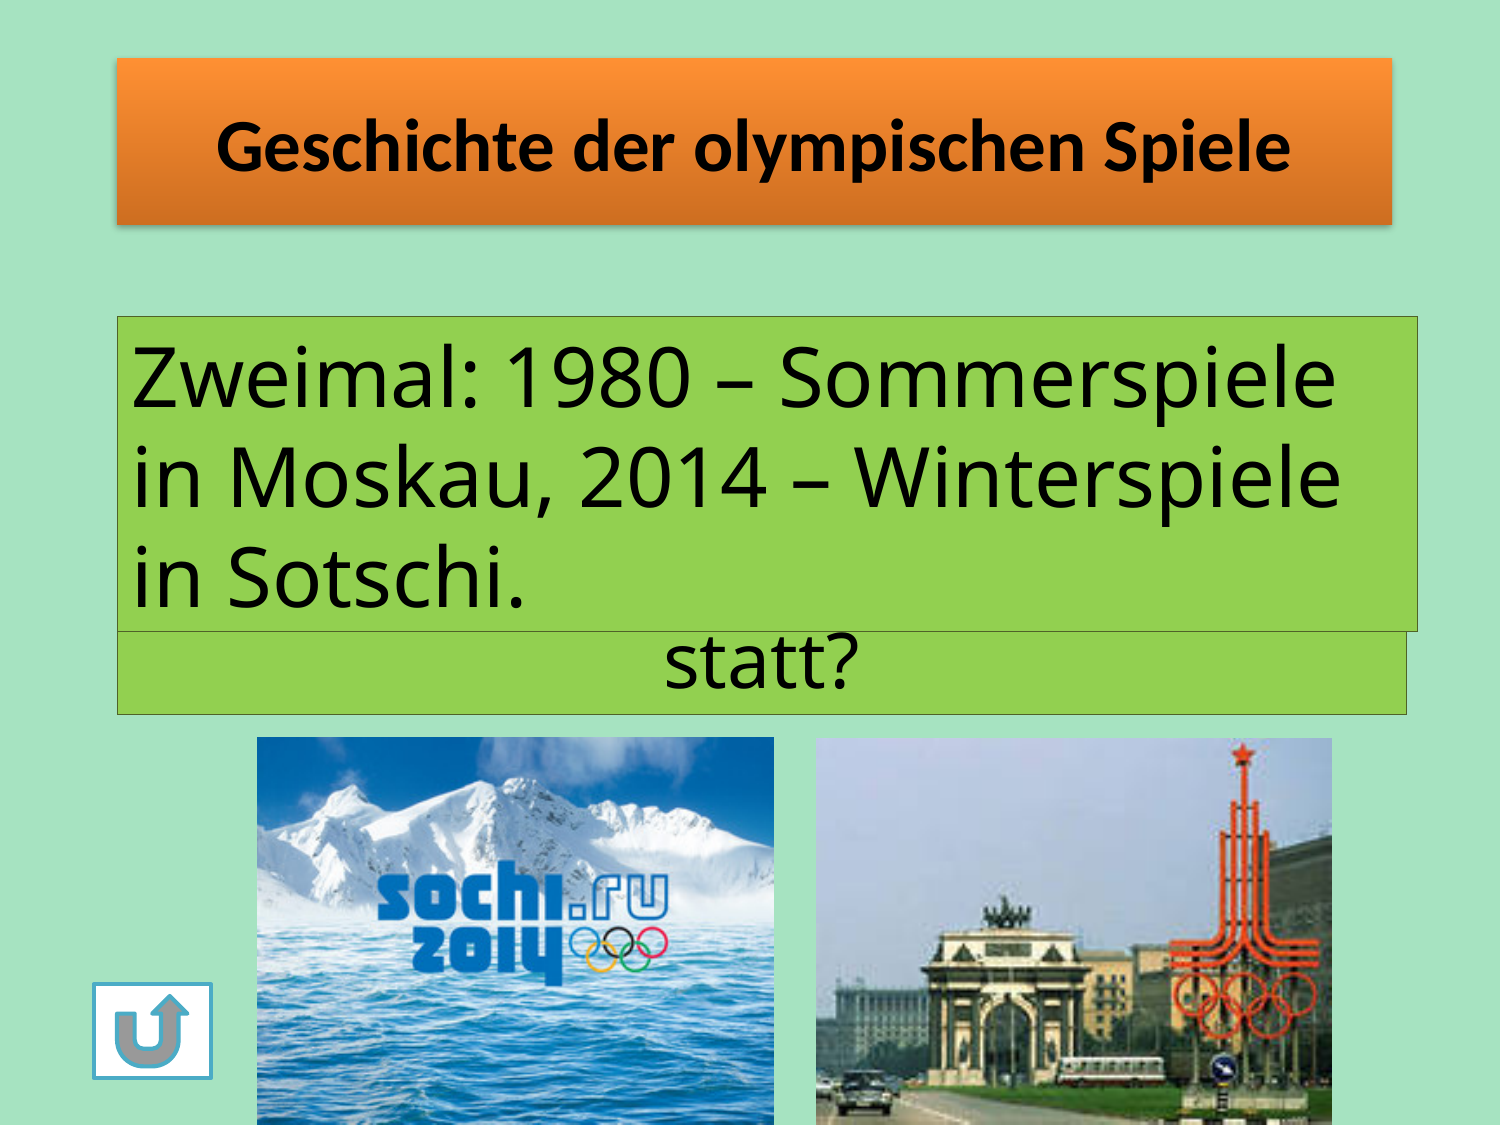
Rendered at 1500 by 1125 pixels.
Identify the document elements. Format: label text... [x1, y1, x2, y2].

picture [257, 737, 774, 1125]
picture [816, 737, 1333, 1125]
text_box [92, 982, 213, 1080]
text_box Zweimal: 1980 – Sommerspiele in Moskau, 2014 – Winterspiele in Sotschi. [117, 316, 1418, 632]
title Geschichte der olympischen Spiele [117, 58, 1393, 225]
subtitle 5. Wie viel Mal fanden die Olympischen Spiele in Russland statt? [117, 632, 1407, 715]
